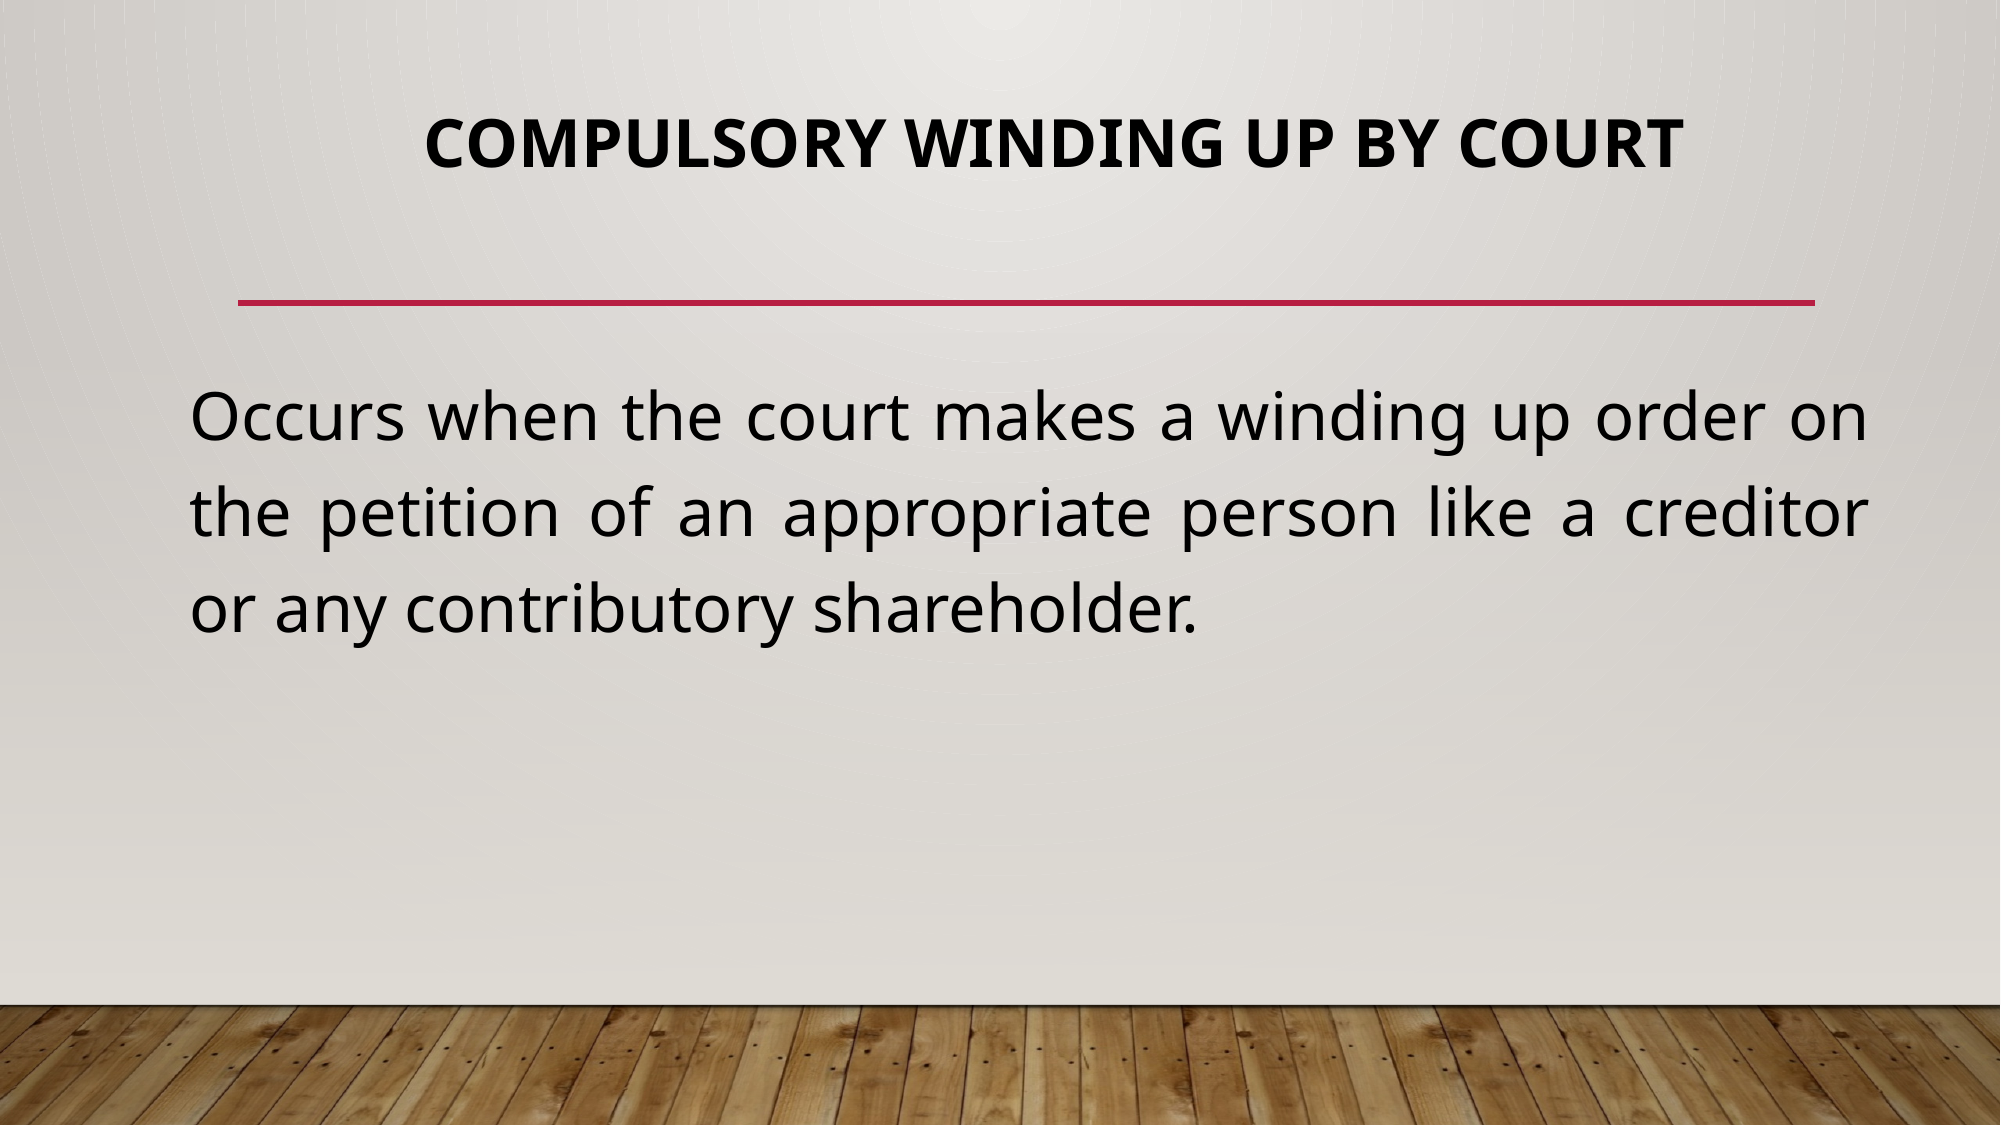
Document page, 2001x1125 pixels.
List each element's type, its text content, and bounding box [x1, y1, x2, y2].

list Occurs when the court makes a winding up order on the petition of an appropriate person like a creditor or any contributory shareholder. [174, 350, 1888, 810]
picture [0, 1005, 2000, 1125]
title COMPULSORY WINDING UP BY COURT [408, 102, 1888, 259]
